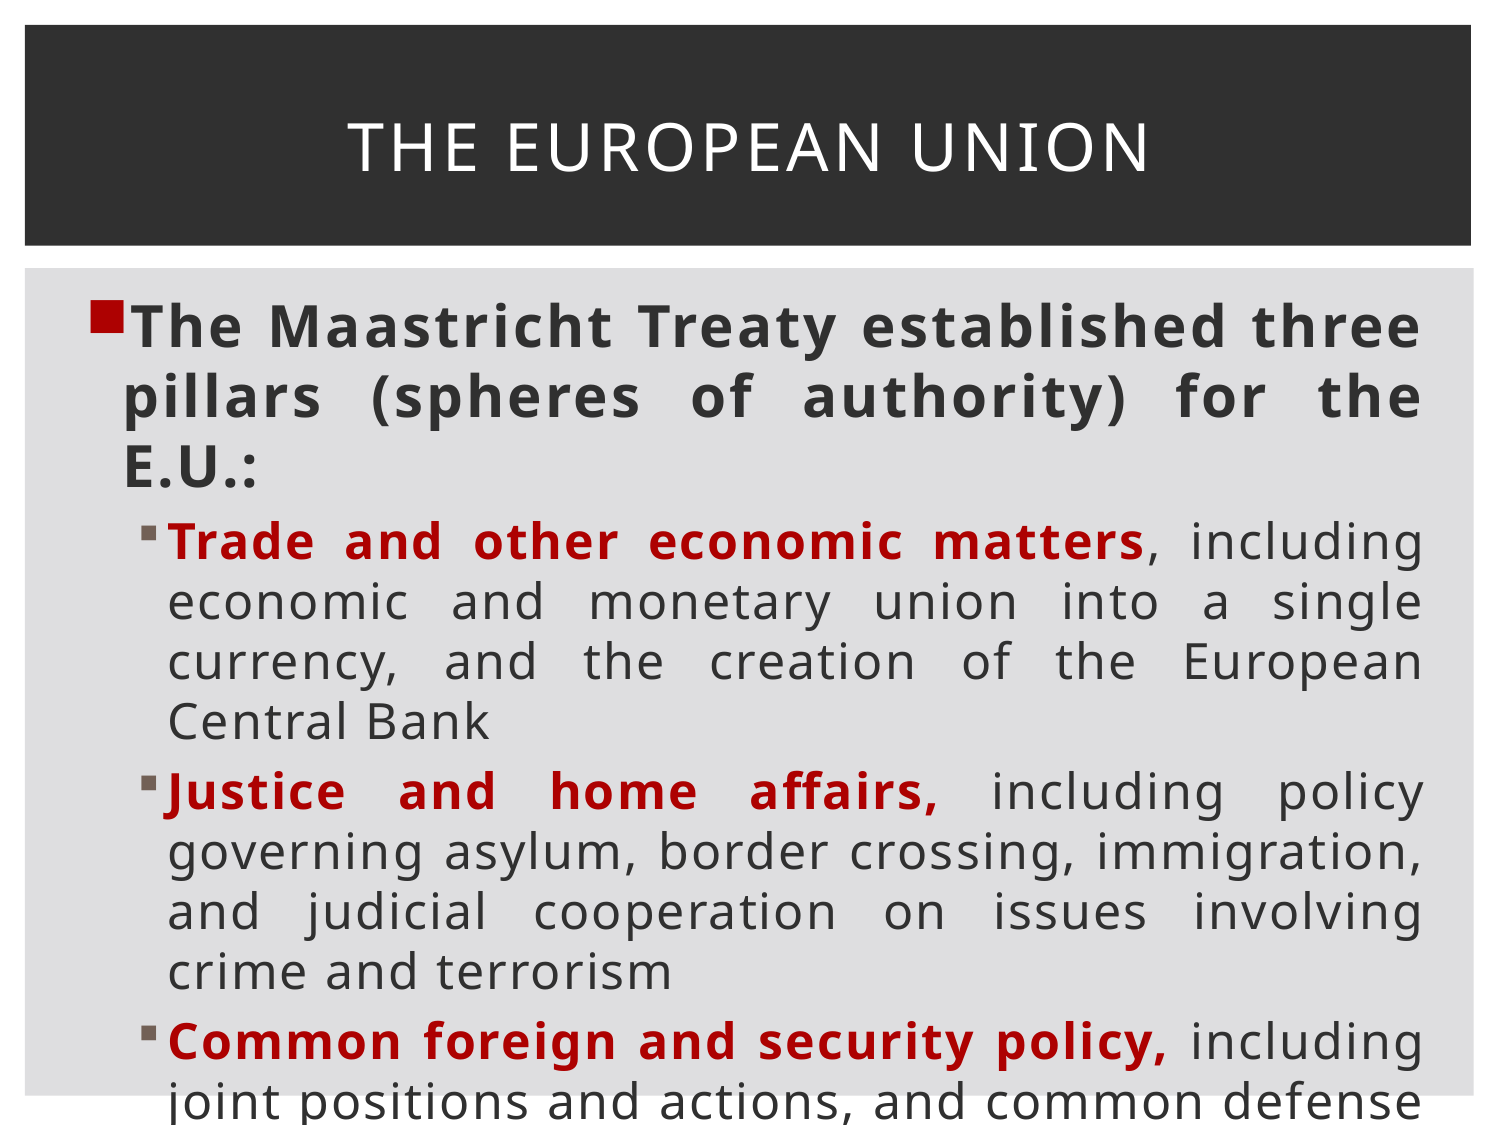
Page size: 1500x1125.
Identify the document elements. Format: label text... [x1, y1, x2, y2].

list The Maastricht Treaty established three pillars (spheres of authority) for the E.U.: Trade and other economic matters, including economic and monetary union into a single currency, and the creation of the European Central Bank Justice and home affairs, including policy governing asylum, border crossing, immigration, and judicial cooperation on issues involving crime and terrorism Common foreign and security policy, including joint positions and actions, and common defense policy [62, 282, 1442, 1005]
title The european union [62, 58, 1438, 232]
